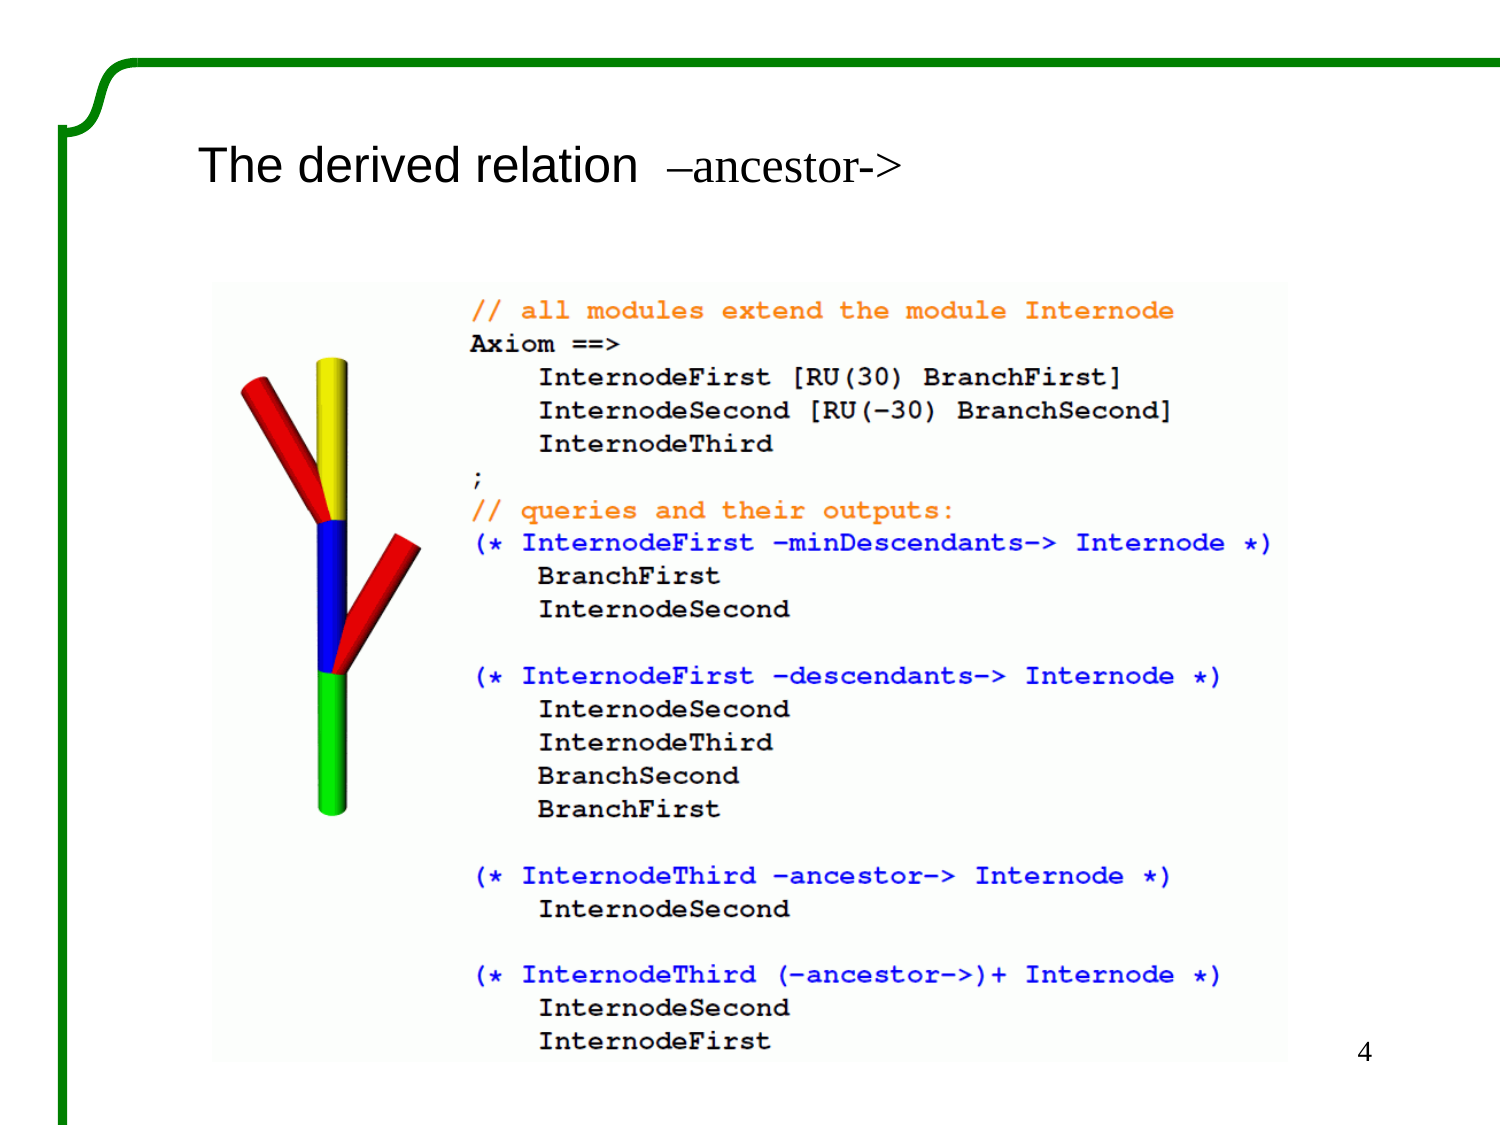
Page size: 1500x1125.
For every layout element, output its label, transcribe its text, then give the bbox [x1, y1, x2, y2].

text_box The derived relation –ancestor-> [182, 124, 1235, 200]
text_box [64, 60, 136, 136]
picture [212, 282, 1288, 1062]
slide_number 4 [1074, 1025, 1388, 1100]
